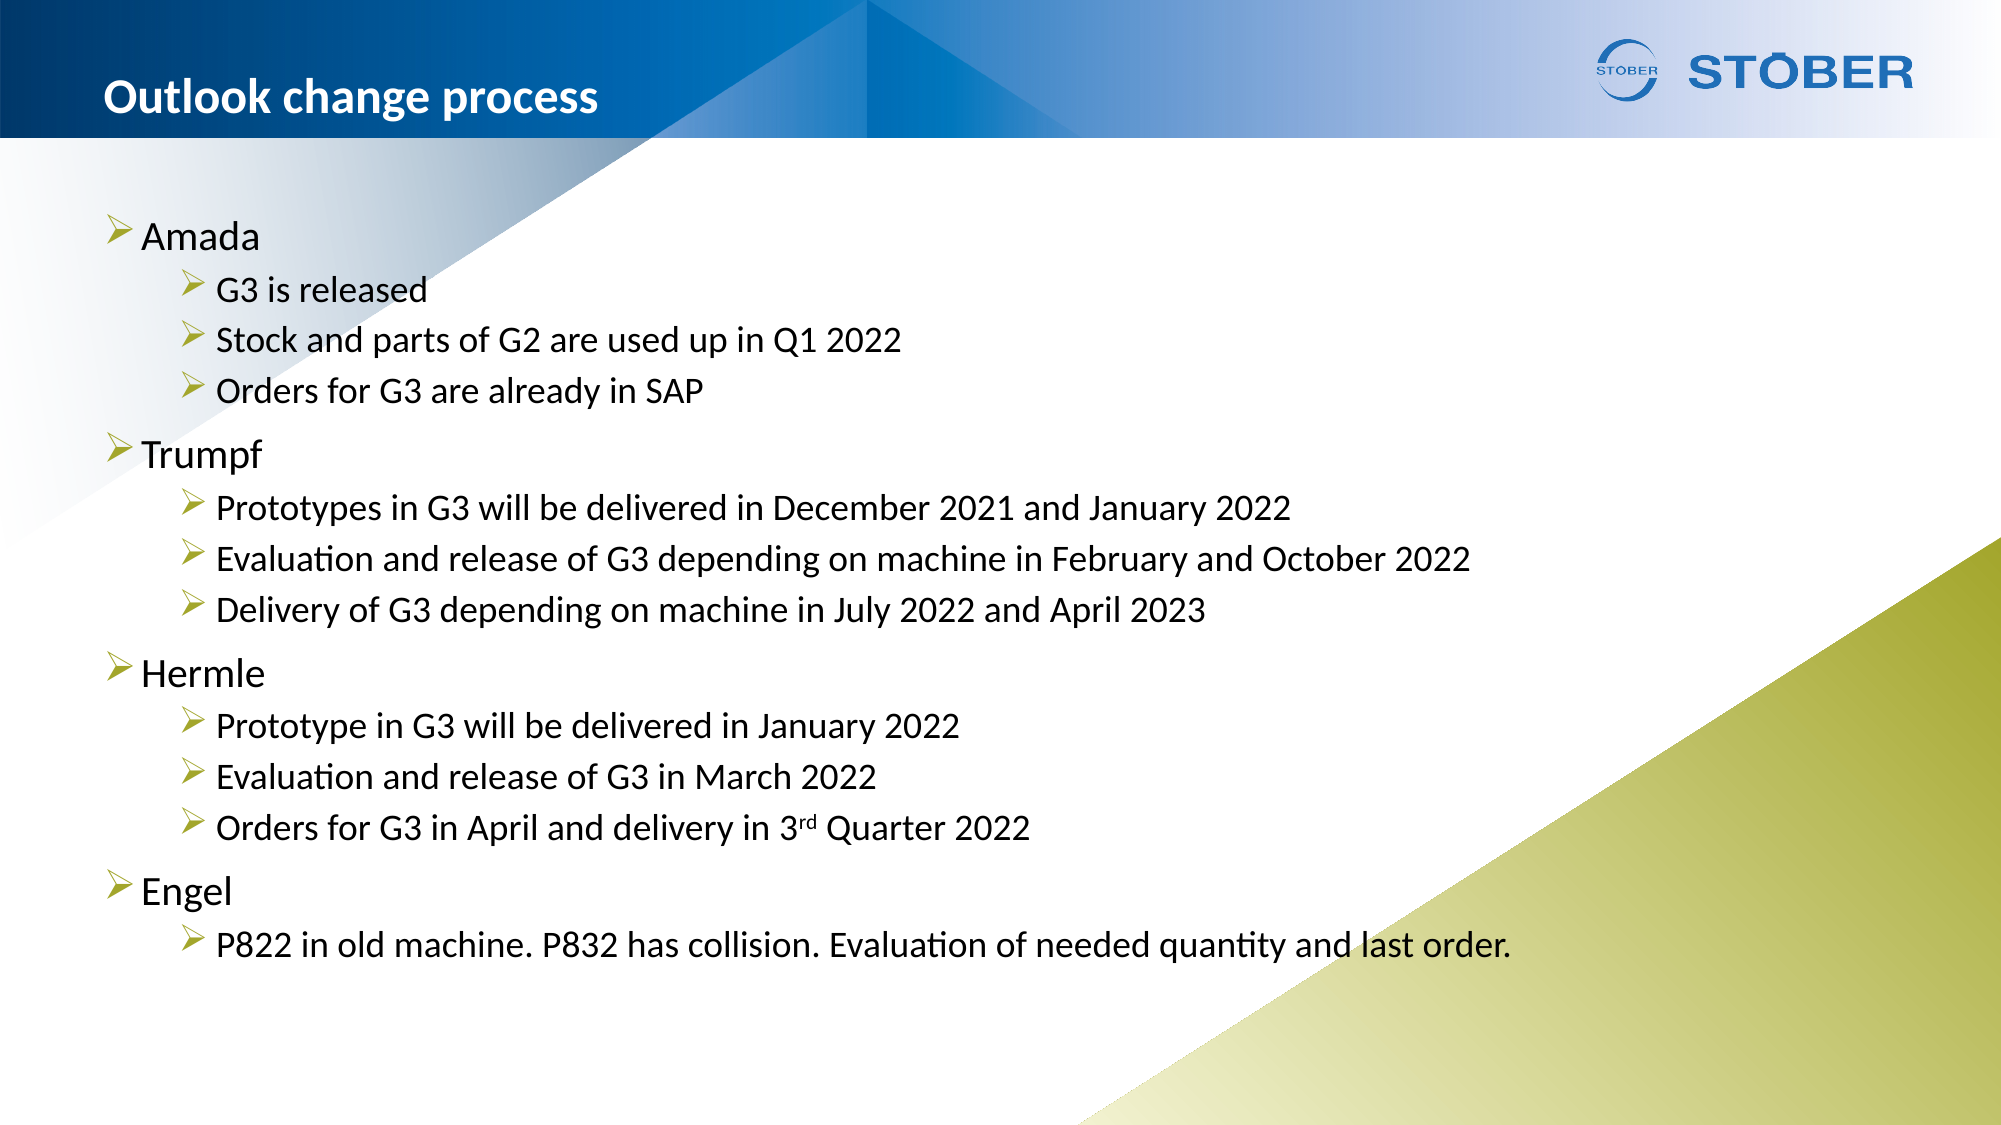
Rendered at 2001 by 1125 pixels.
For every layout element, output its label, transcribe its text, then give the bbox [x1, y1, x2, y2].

picture [0, 0, 2000, 138]
title Outlook change process [88, 59, 1399, 135]
list Amada G3 is released Stock and parts of G2 are used up in Q1 2022 Orders for G3 are already in SAP Trumpf Prototypes in G3 will be delivered in December 2021 and January 2022 Evaluation and release of G3 depending on machine in February and October 2022 Delivery of G3 depending on machine in July 2022 and April 2023 Hermle Prototype in G3 will be delivered in January 2022 Evaluation and release of G3 in March 2022 Orders for G3 in April and delivery in 3rd Quarter 2022 Engel P822 in old machine. P832 has collision. Evaluation of needed quantity and last order. [88, 206, 1920, 1023]
text_box [1076, 536, 2000, 1125]
